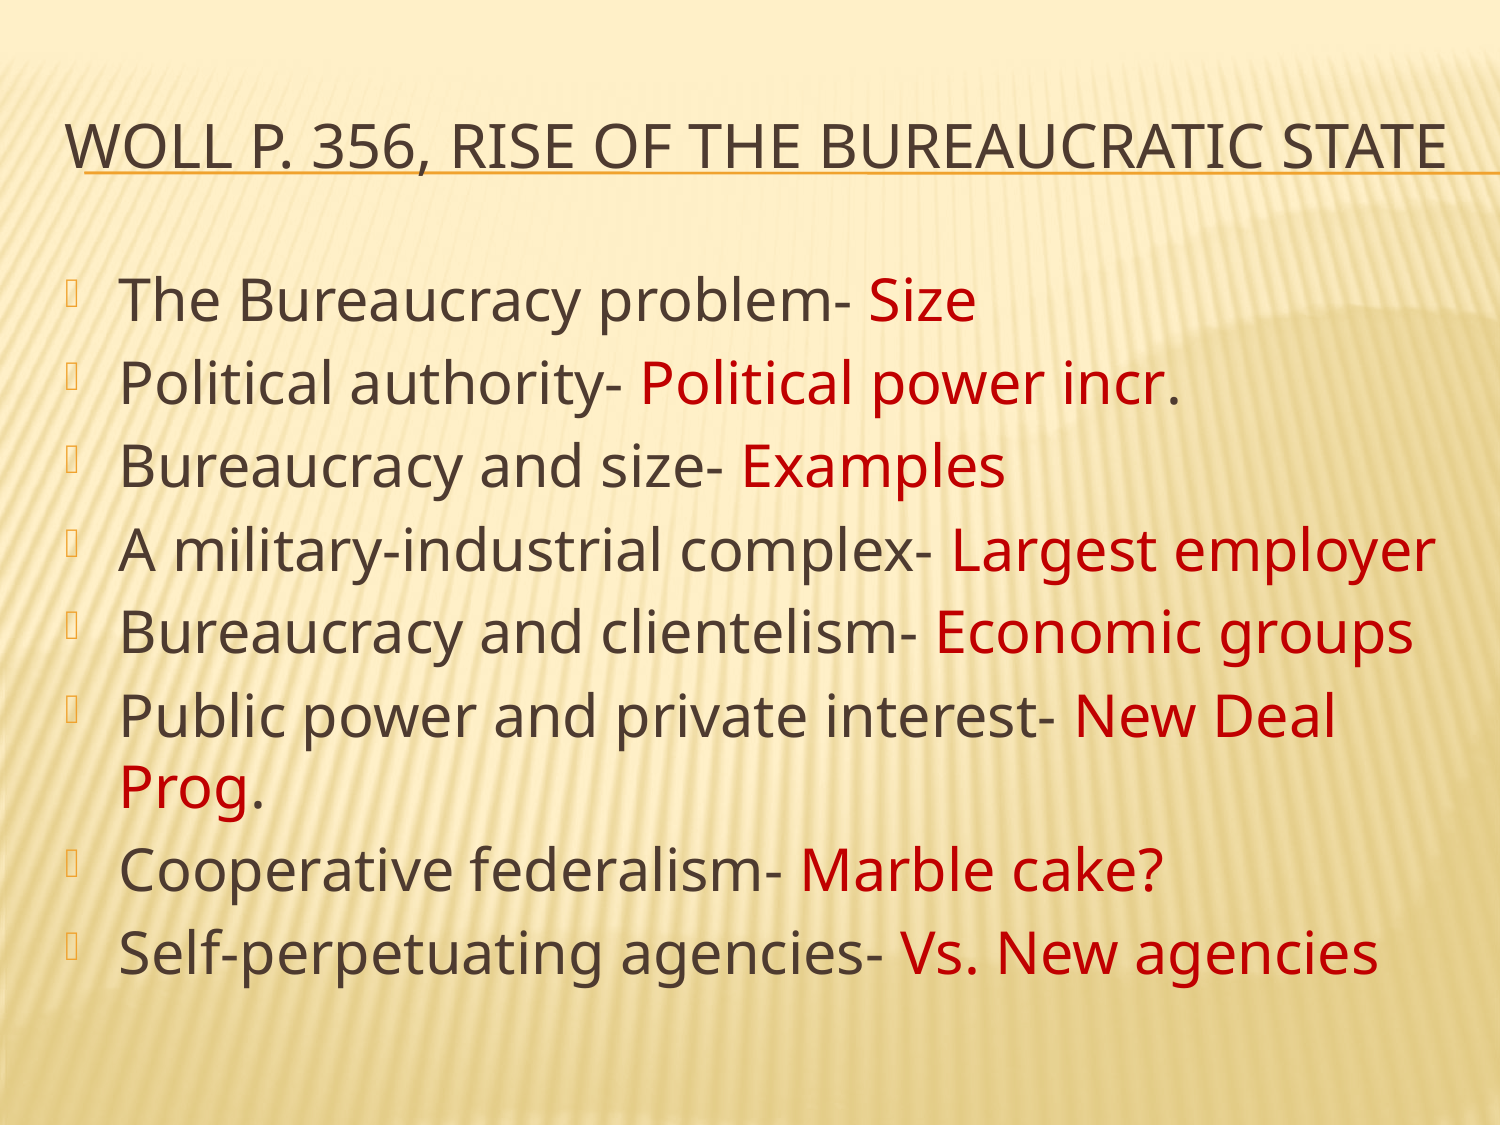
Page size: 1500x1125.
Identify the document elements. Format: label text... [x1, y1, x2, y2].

title Woll p. 356, Rise of the Bureaucratic State [50, 75, 1475, 213]
list The Bureaucracy problem- Size Political authority- Political power incr. Bureaucracy and size- Examples A military-industrial complex- Largest employer Bureaucracy and clientelism- Economic groups Public power and private interest- New Deal Prog. Cooperative federalism- Marble cake? Self-perpetuating agencies- Vs. New agencies [50, 254, 1475, 998]
